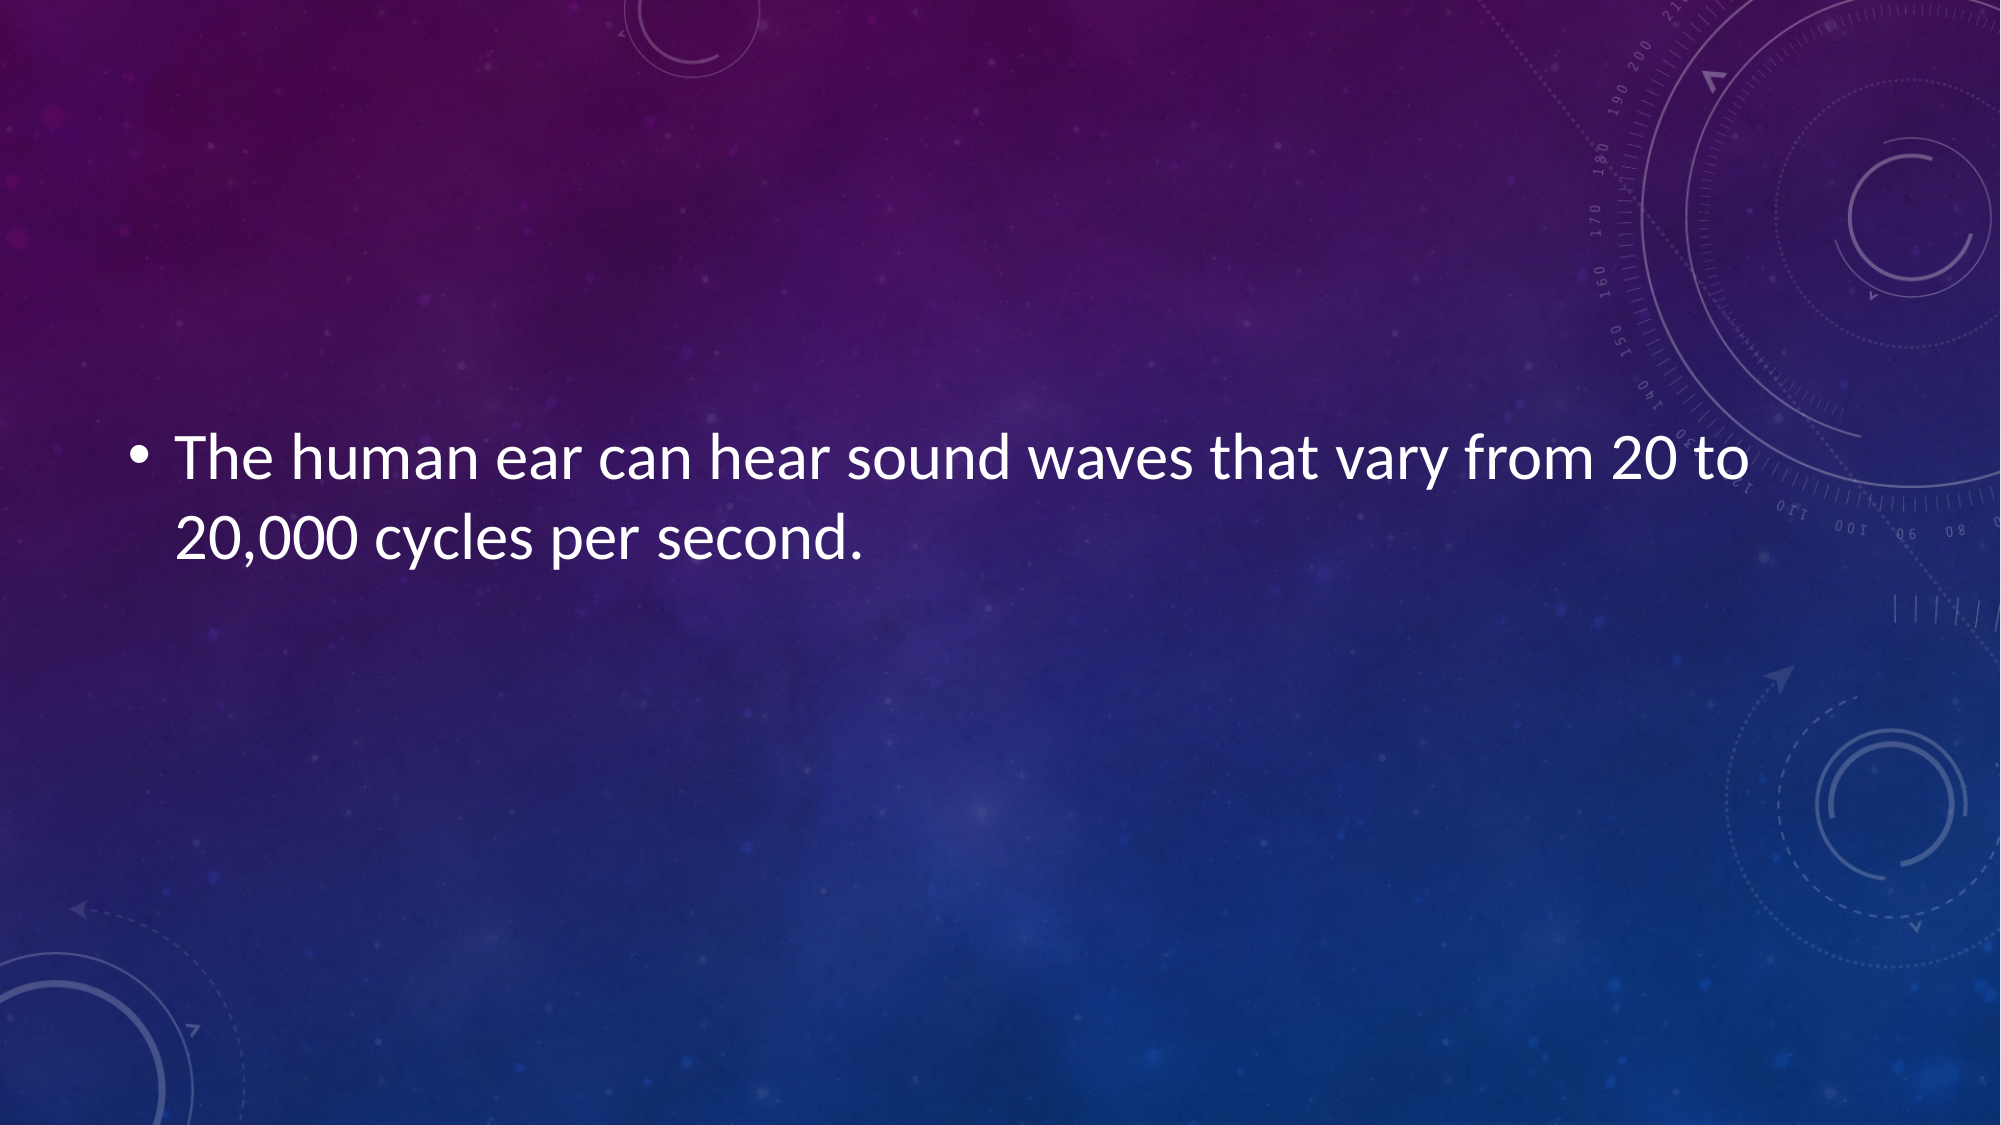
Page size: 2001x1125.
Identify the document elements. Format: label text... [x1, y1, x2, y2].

picture [0, 0, 2001, 1125]
list The human ear can hear sound waves that vary from 20 to 20,000 cycles per second. [112, 351, 1775, 635]
